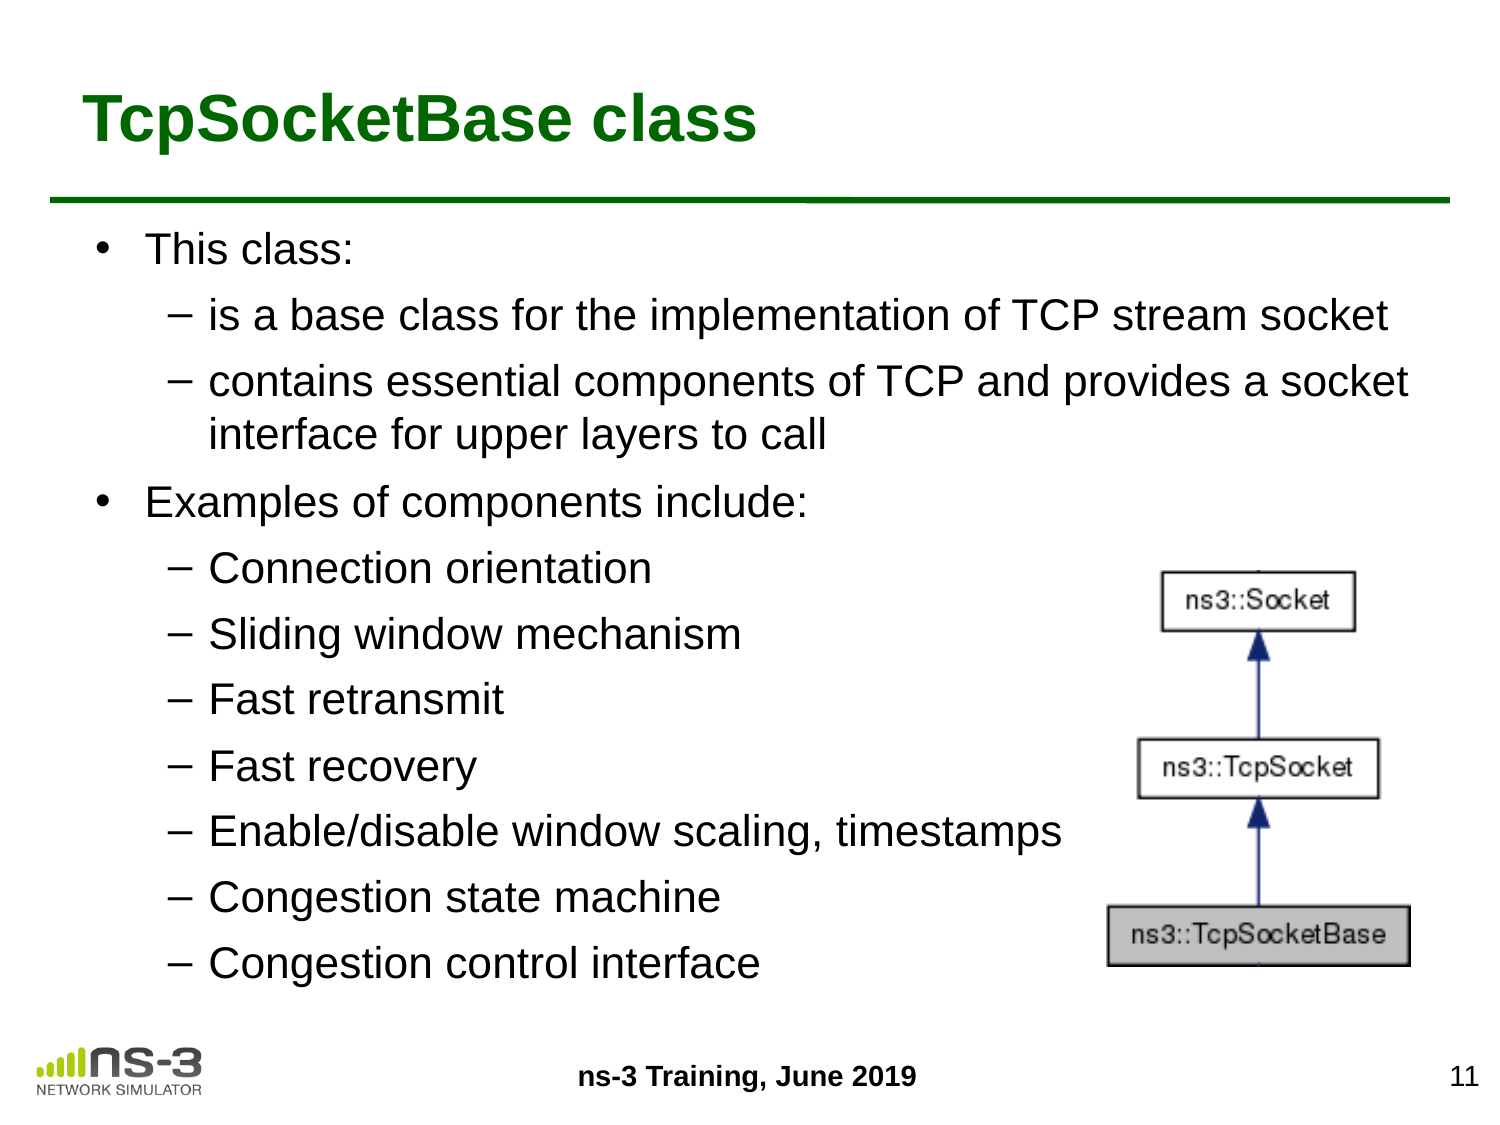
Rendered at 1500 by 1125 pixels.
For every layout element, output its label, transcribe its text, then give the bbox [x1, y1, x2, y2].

picture [1106, 570, 1411, 967]
title TcpSocketBase class [74, 44, 1421, 186]
list This class: is a base class for the implementation of TCP stream socket contains essential components of TCP and provides a socket interface for upper layers to call Examples of components include: Connection orientation Sliding window mechanism Fast retransmit Fast recovery Enable/disable window scaling, timestamps Congestion state machine Congestion control interface [86, 211, 1448, 1013]
text_box ns-3 Training, June 2019 [512, 1049, 983, 1101]
slide_number 11 [1437, 1048, 1489, 1098]
picture [24, 1017, 213, 1125]
